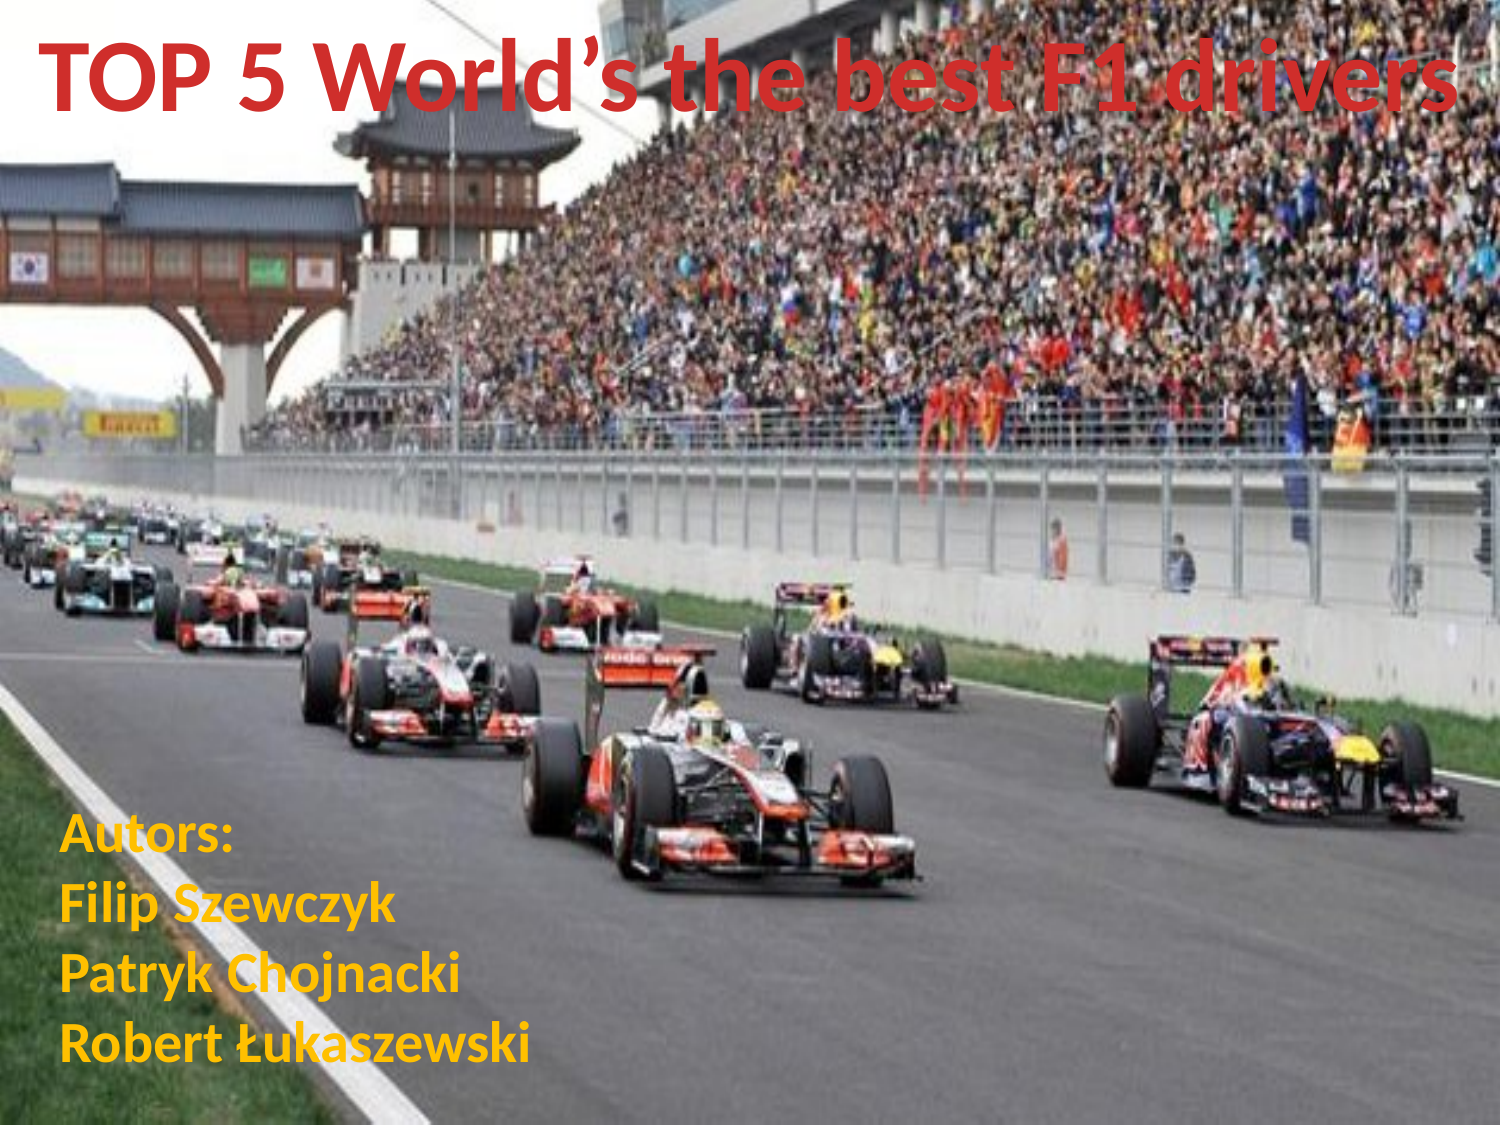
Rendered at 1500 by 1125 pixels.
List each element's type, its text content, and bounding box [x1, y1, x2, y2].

text_box TOP 5 World’s the best F1 drivers [0, 0, 1500, 140]
text_box Autors: Filip Szewczyk Patryk Chojnacki Robert Łukaszewski [44, 786, 547, 1082]
picture [0, 140, 1500, 1125]
